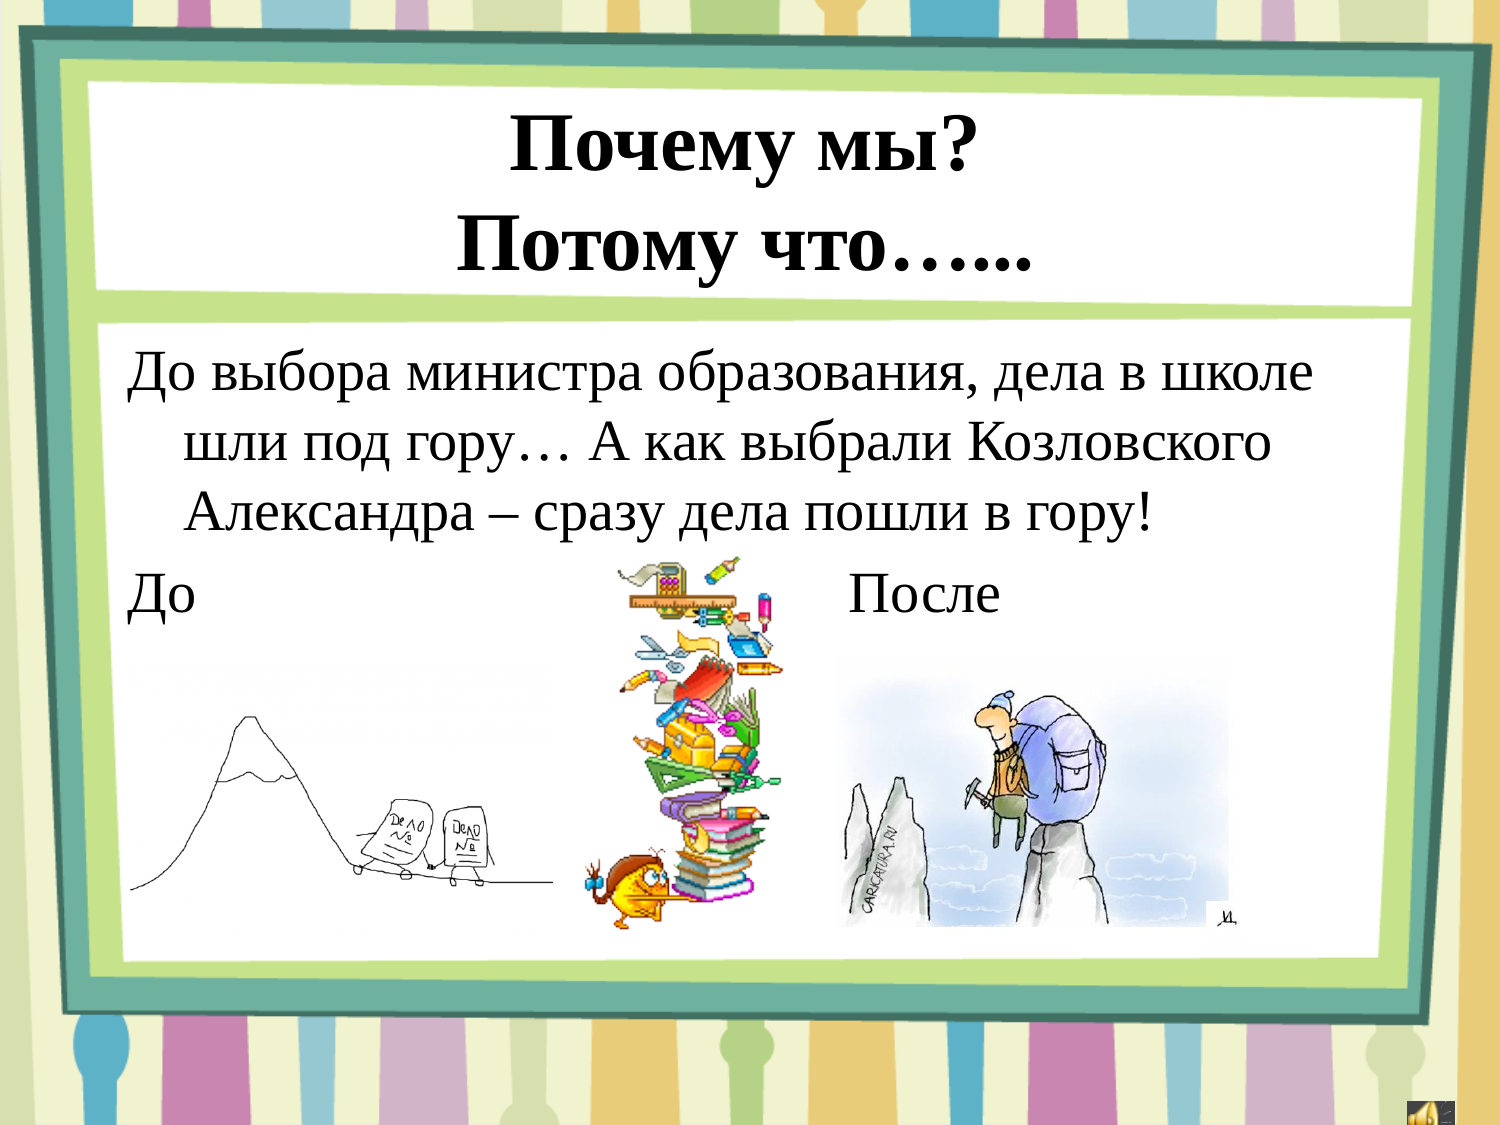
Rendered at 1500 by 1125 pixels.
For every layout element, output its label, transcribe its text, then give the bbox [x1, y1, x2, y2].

list До выбора министра образования, дела в школе шли под гору… А как выбрали Козловского Александра – сразу дела пошли в гору! До После [112, 324, 1401, 1006]
picture [0, 0, 1500, 1125]
title Почему мы? Потому что…... [70, 93, 1421, 282]
